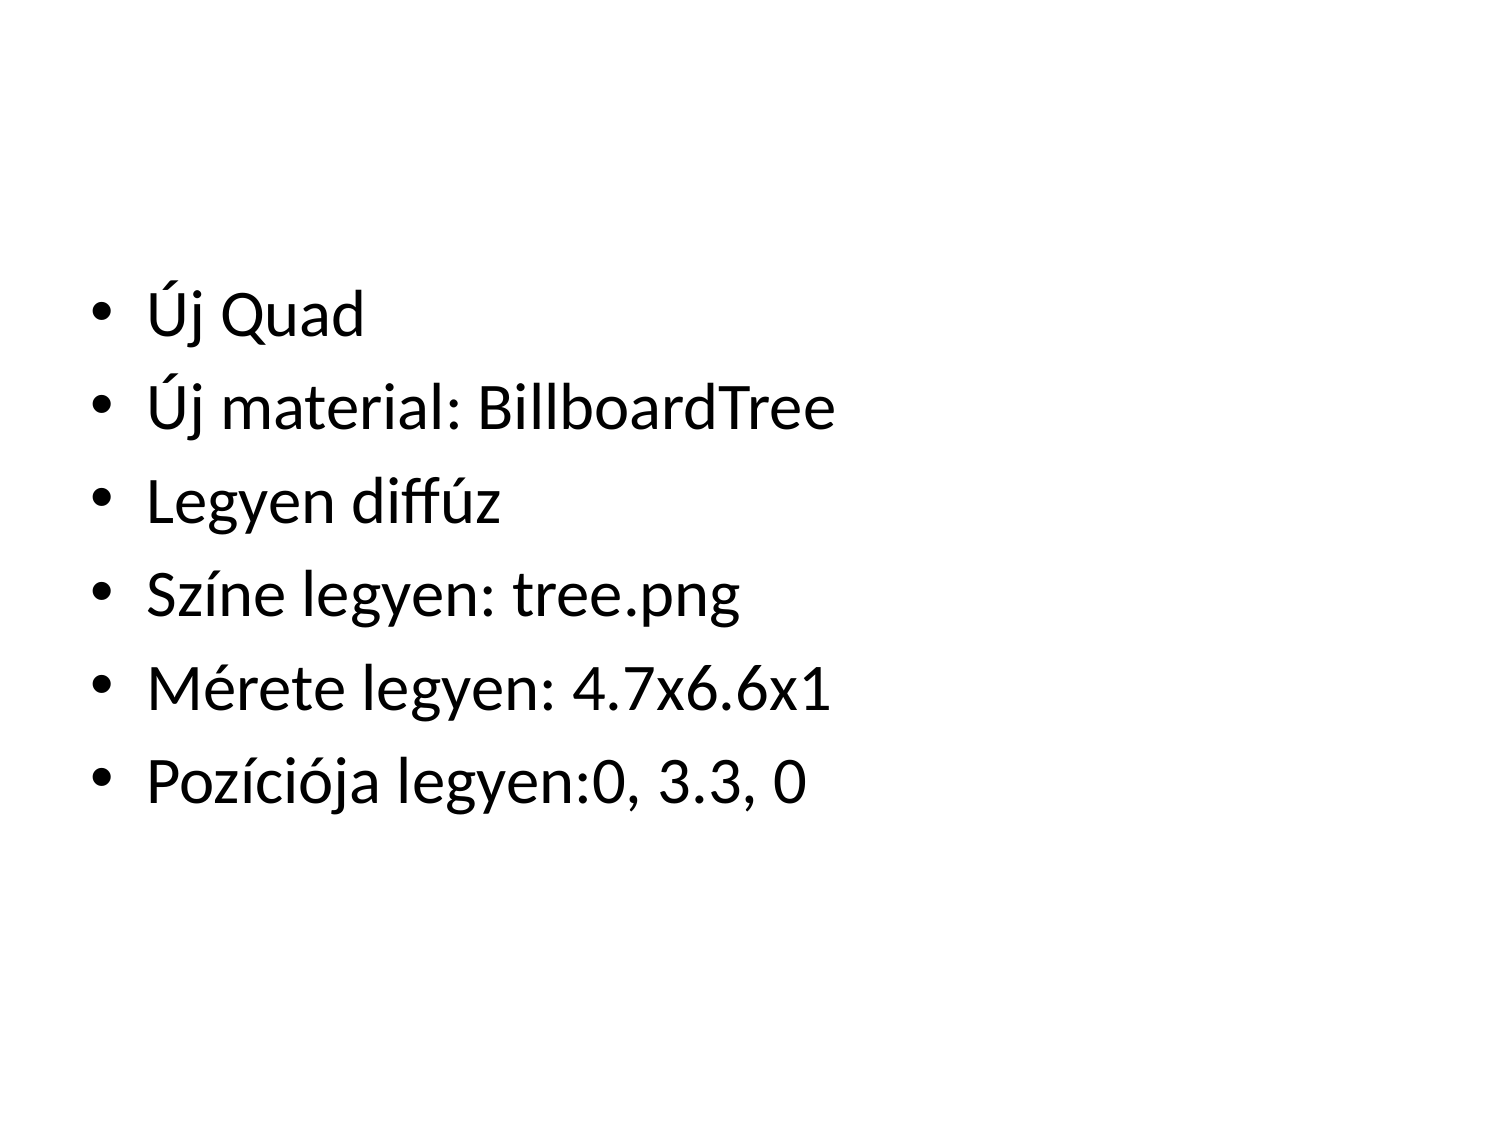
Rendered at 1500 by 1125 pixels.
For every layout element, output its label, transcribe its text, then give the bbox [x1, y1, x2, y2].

list Új Quad Új material: BillboardTree Legyen diffúz Színe legyen: tree.png Mérete legyen: 4.7x6.6x1 Pozíciója legyen:0, 3.3, 0 [75, 262, 1425, 1005]
